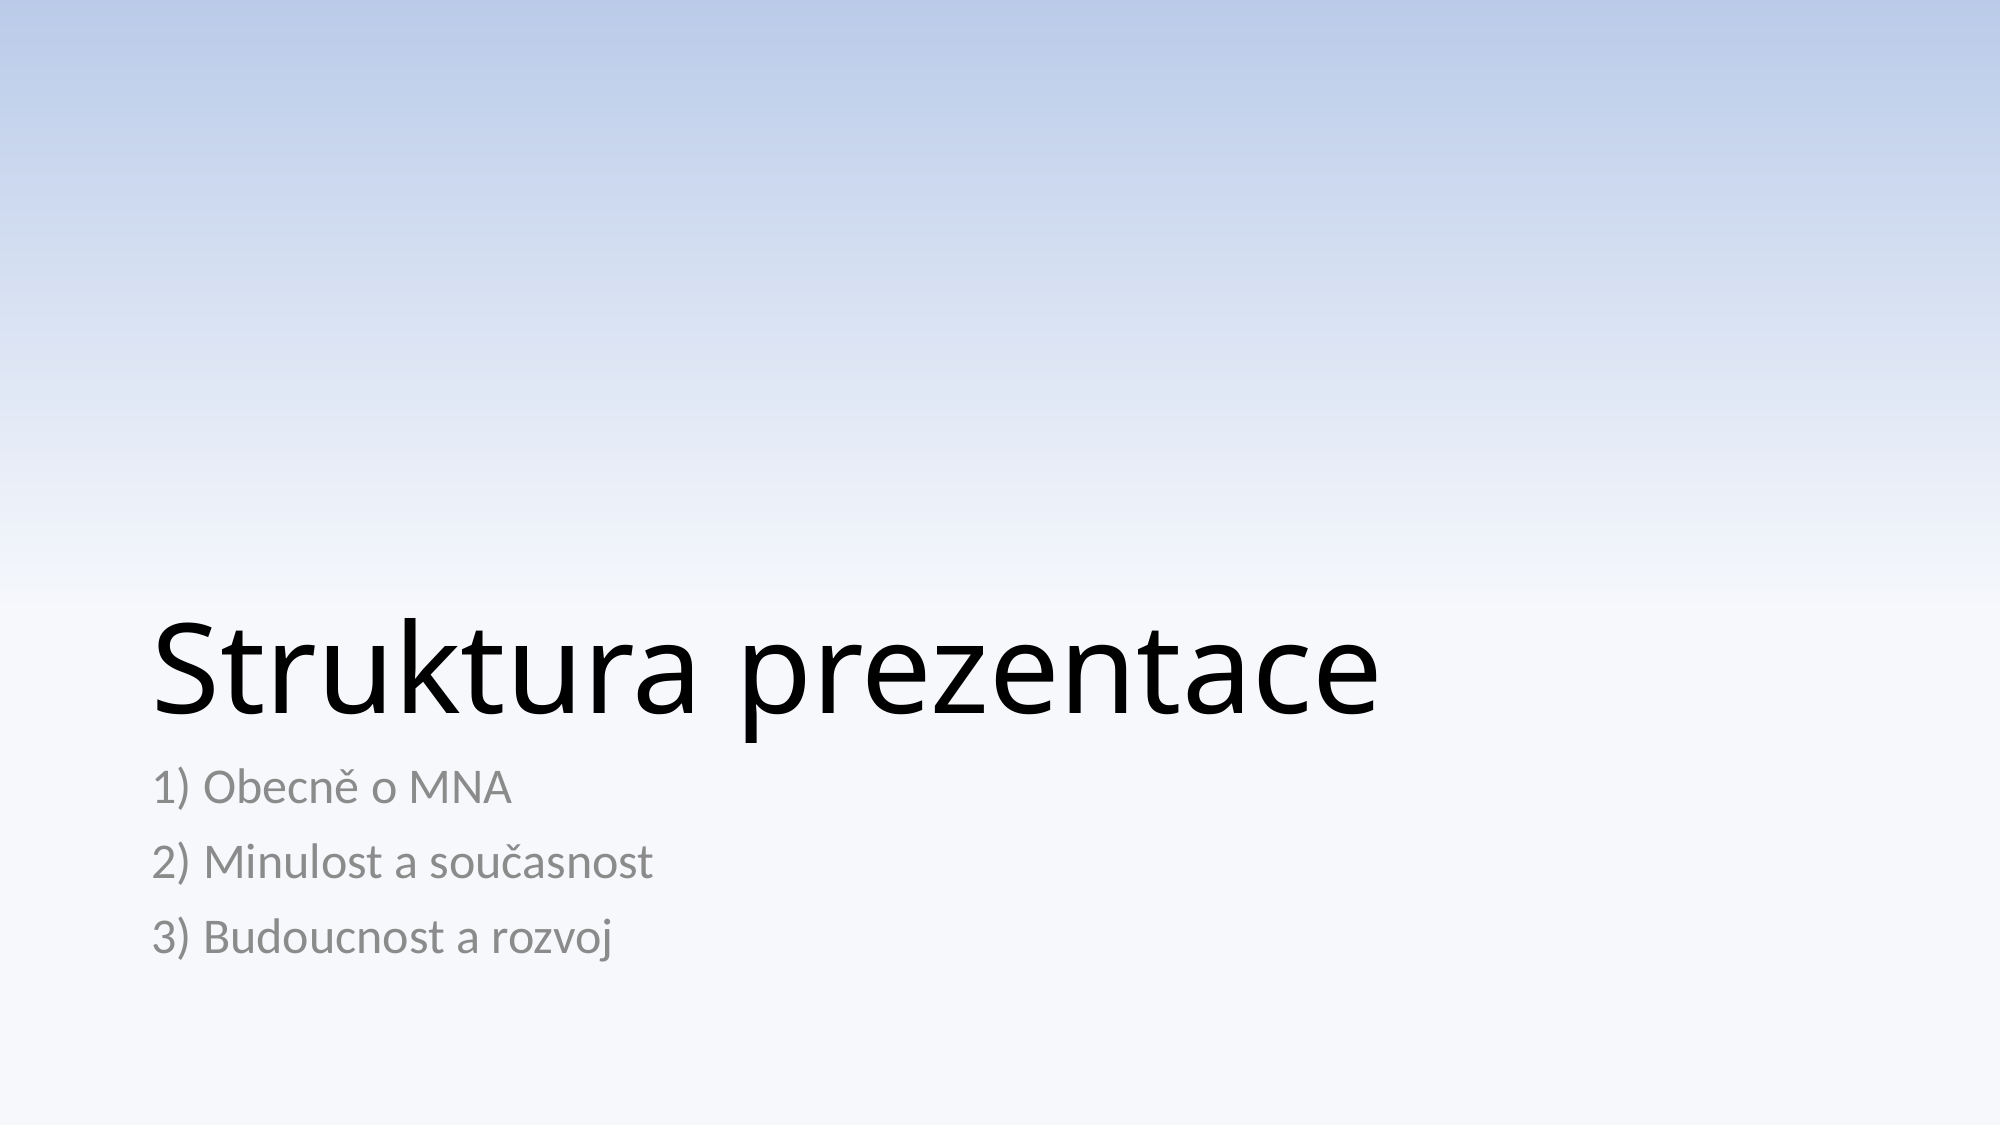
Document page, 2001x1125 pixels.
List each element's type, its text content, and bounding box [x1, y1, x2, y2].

list 1) Obecně o MNA 2) Minulost a současnost 3) Budoucnost a rozvoj [136, 752, 1862, 999]
title Struktura prezentace [136, 280, 1862, 749]
